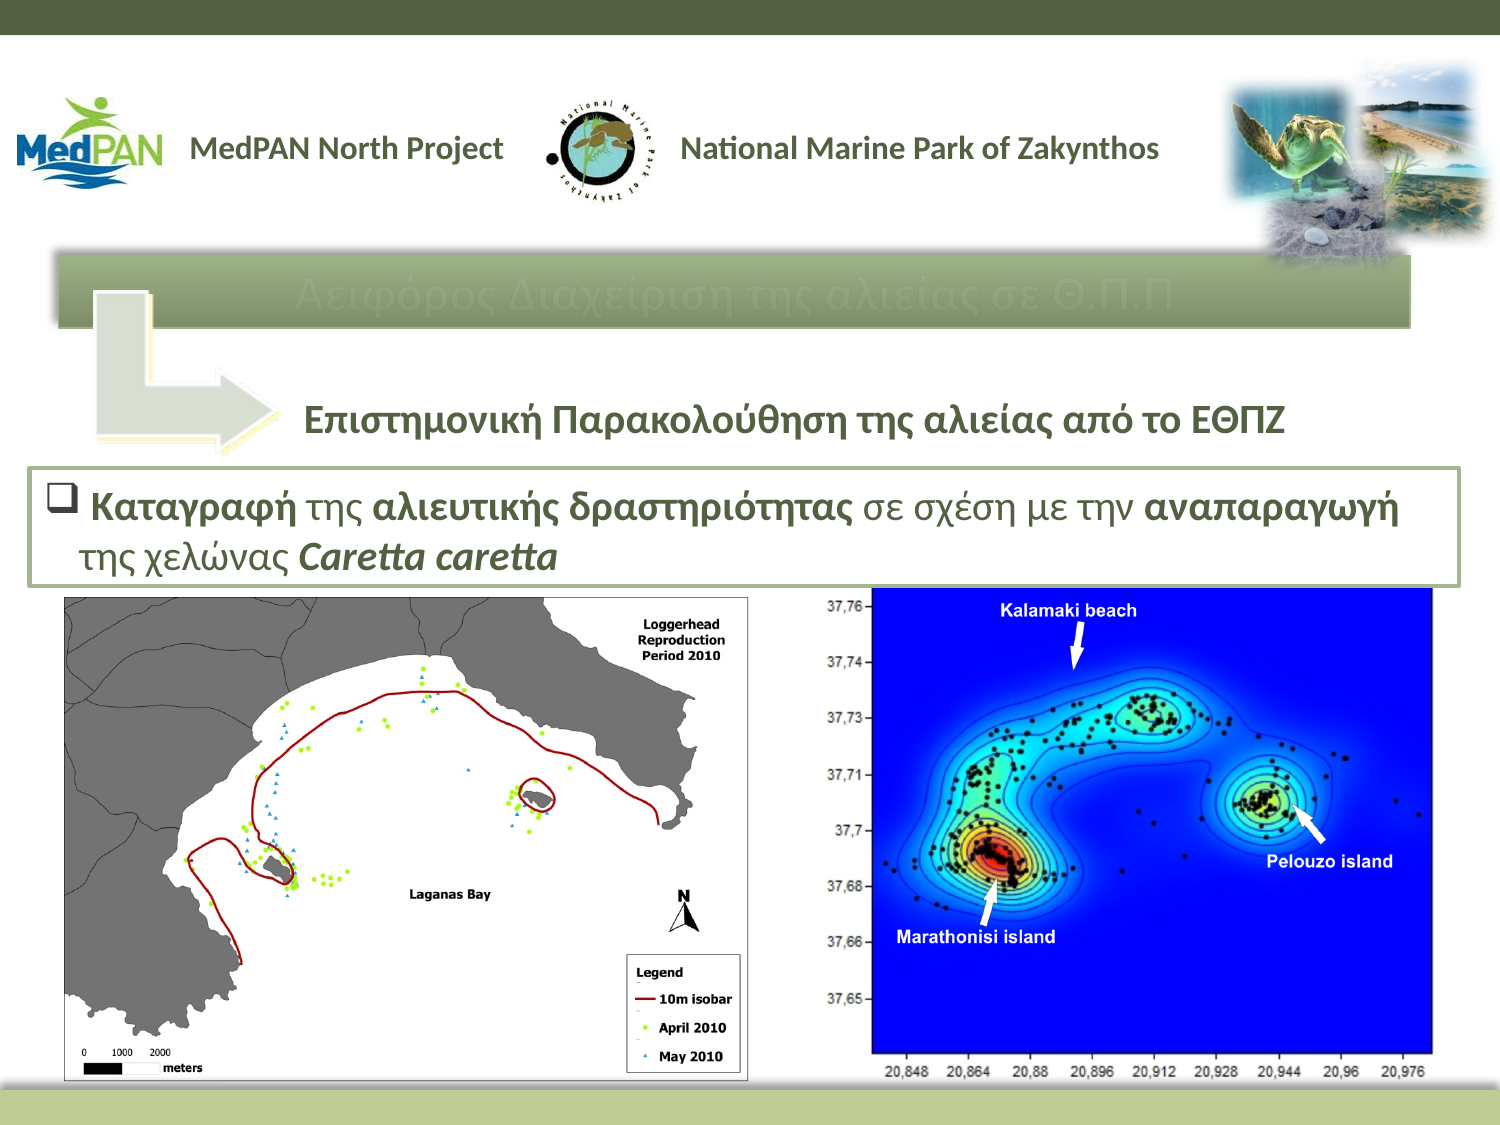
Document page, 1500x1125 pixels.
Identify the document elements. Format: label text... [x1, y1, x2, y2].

text_box [0, 0, 1500, 36]
picture [17, 96, 162, 189]
picture [64, 597, 751, 1083]
picture [820, 538, 1435, 1083]
text_box Καταγραφή της αλιευτικής δραστηριότητας σε σχέση με την αναπαραγωγή της χελώνας Caretta caretta [27, 466, 1461, 588]
text_box National Marine Park of Zakynthos [708, 112, 1199, 174]
picture [496, 89, 704, 214]
text_box MedPAN North Project [174, 112, 491, 174]
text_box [1216, 54, 1500, 280]
text_box [0, 1089, 1500, 1125]
text_box Αειφόρος Διαχείριση της αλιείας σε Θ.Π.Π [58, 255, 1411, 329]
text_box Επιστημονική Παρακολούθηση της αλιείας από το ΕΘΠΖ [289, 361, 1341, 449]
picture [93, 290, 280, 454]
